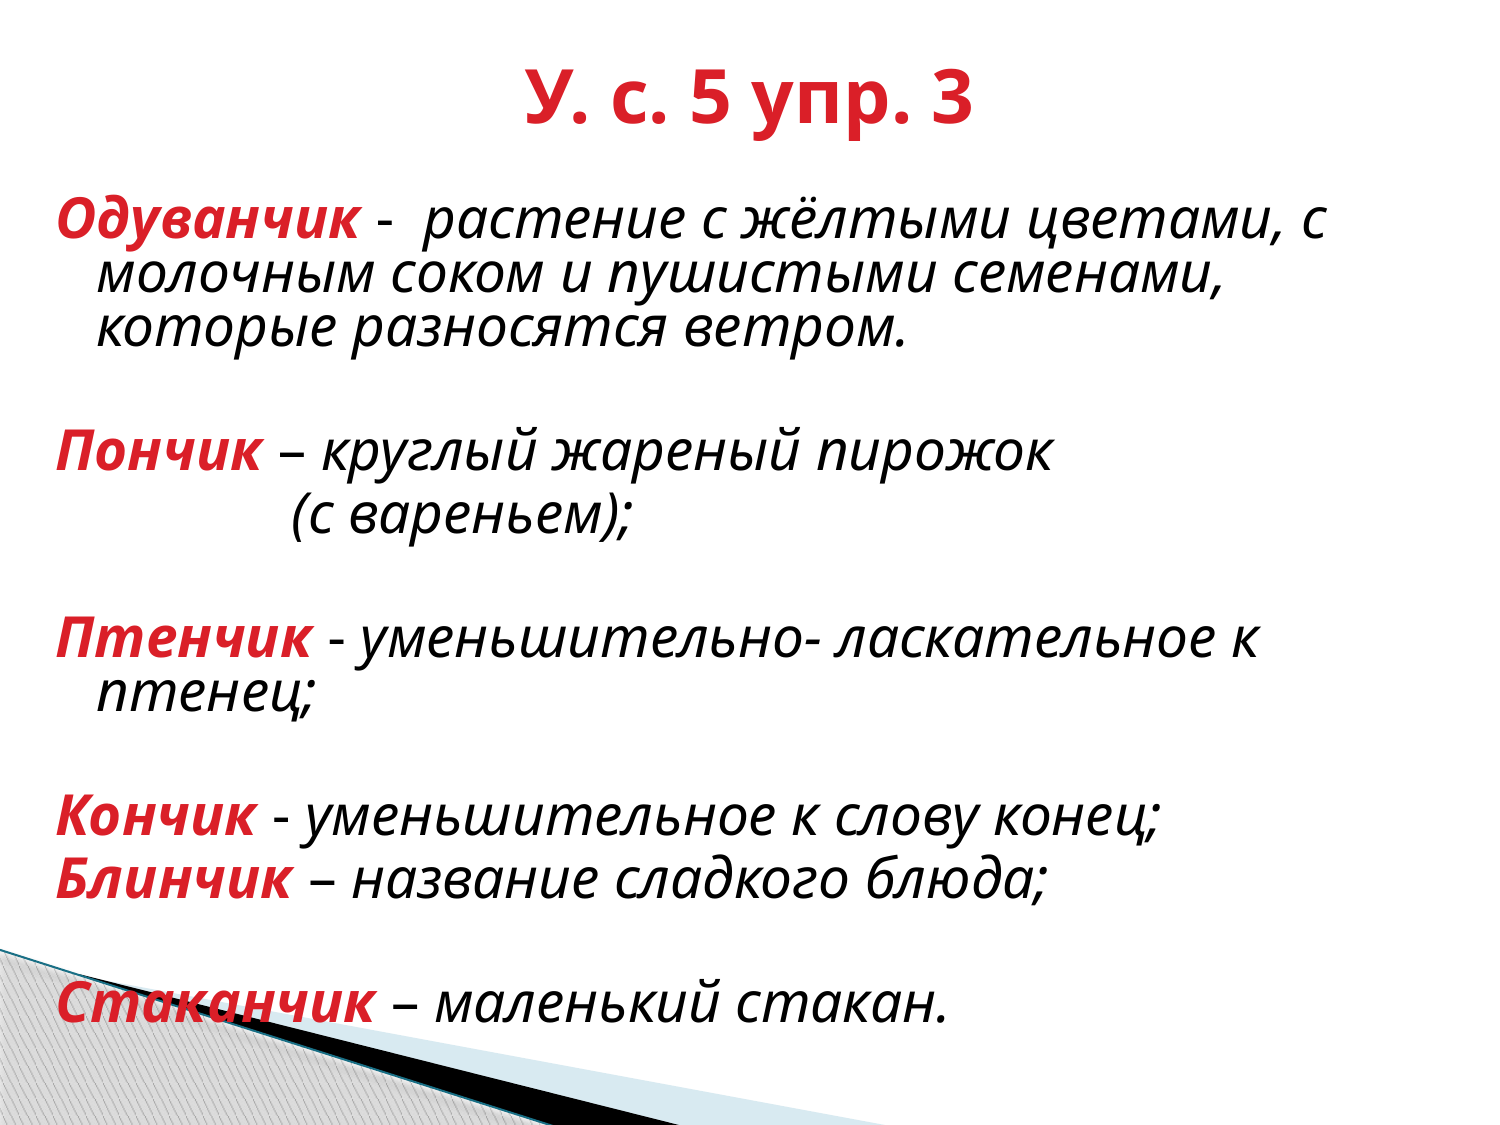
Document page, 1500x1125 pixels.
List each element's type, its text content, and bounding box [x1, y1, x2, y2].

title У. с. 5 упр. 3 [75, 0, 1425, 188]
list Одуванчик - растение с жёлтыми цветами, с молочным соком и пушистыми семенами, которые разносятся ветром. Пончик – круглый жареный пирожок (с вареньем); Птенчик - уменьшительно- ласкательное к птенец; Кончик - уменьшительное к слову конец; Блинчик – название сладкого блюда; Стаканчик – маленький стакан. [23, 187, 1465, 1043]
